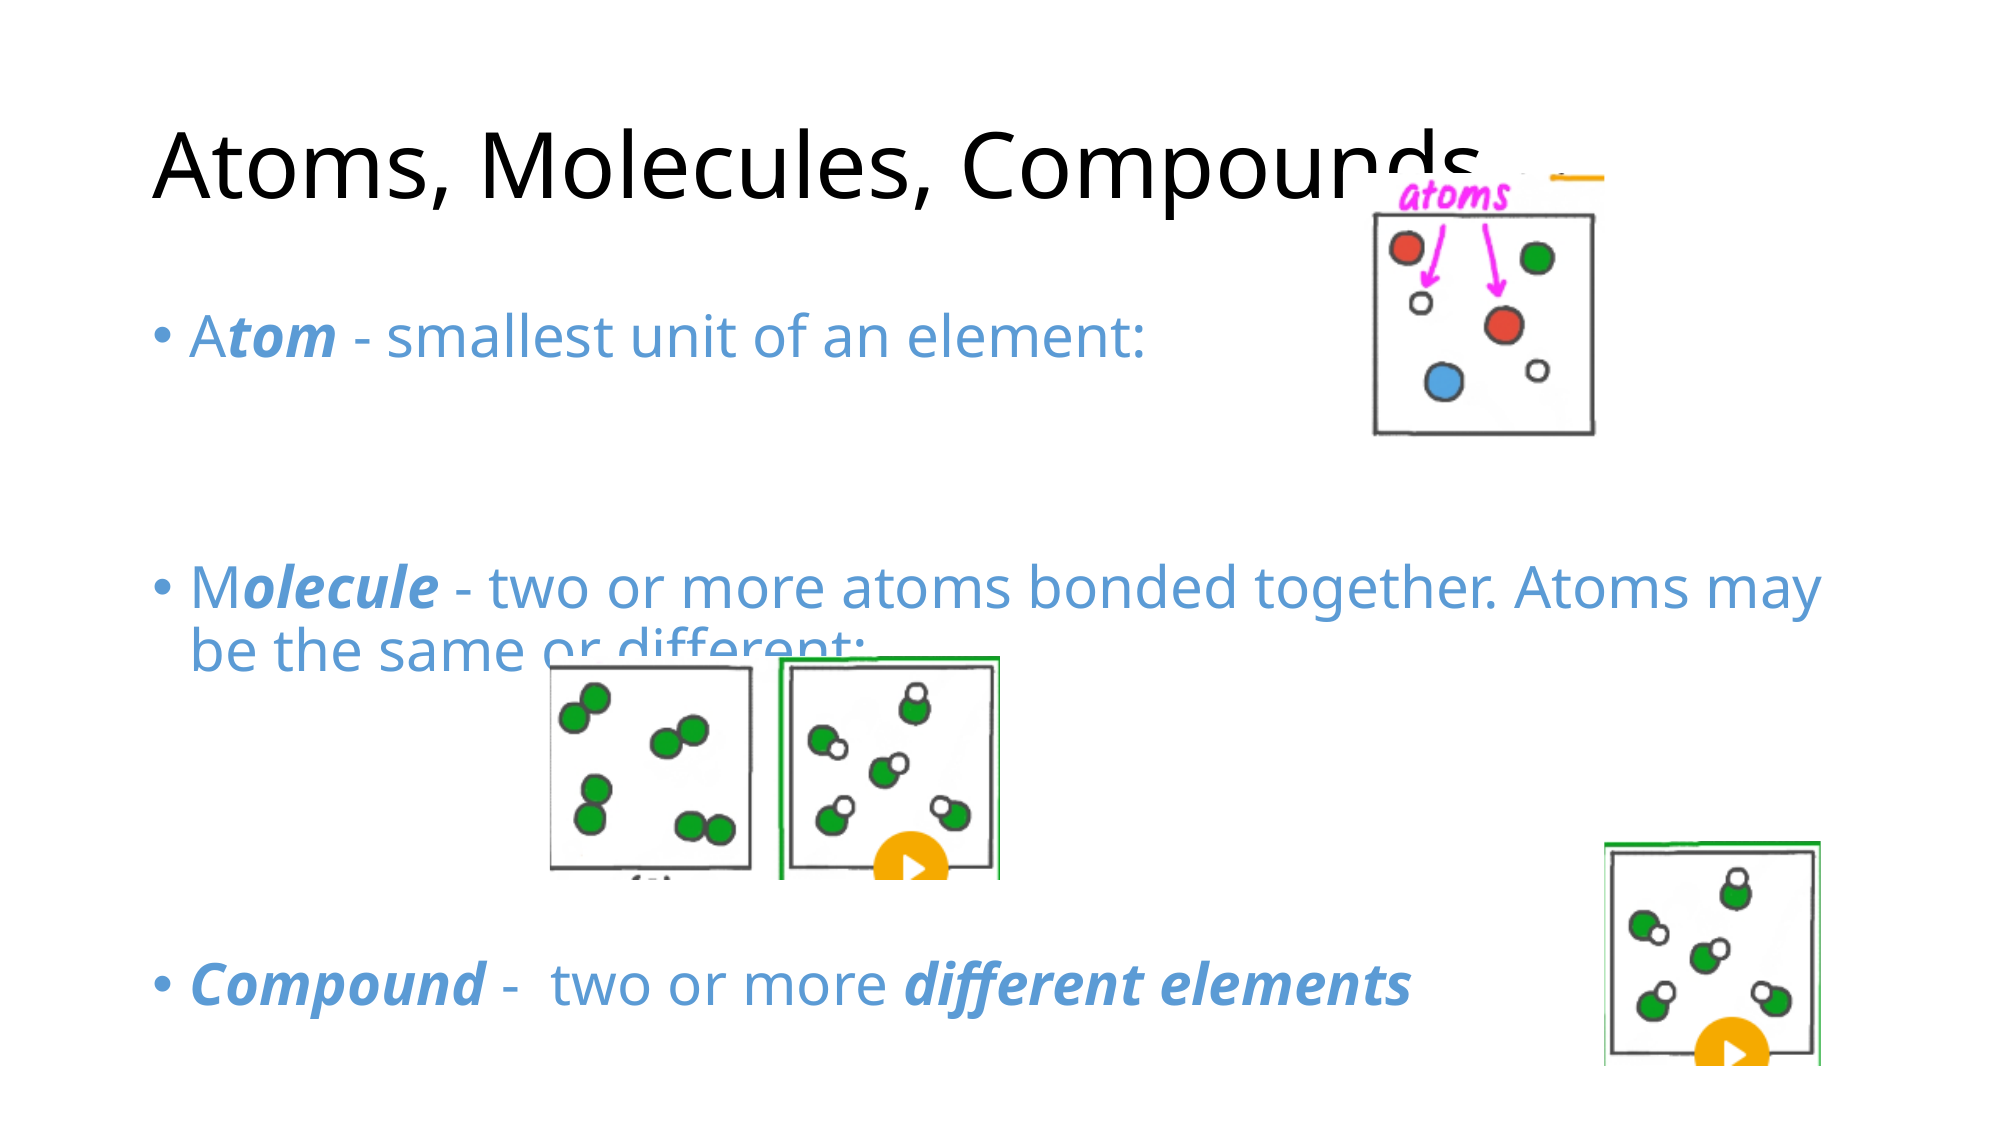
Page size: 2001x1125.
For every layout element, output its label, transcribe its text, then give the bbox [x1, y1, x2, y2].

title Atoms, Molecules, Compounds [137, 59, 1863, 278]
picture [1362, 173, 1605, 439]
picture [549, 656, 1000, 880]
picture [1604, 841, 1821, 1066]
list Atom - smallest unit of an element: Molecule - two or more atoms bonded together. Atoms may be the same or different: Compound - two or more different elements [137, 299, 1863, 1066]
